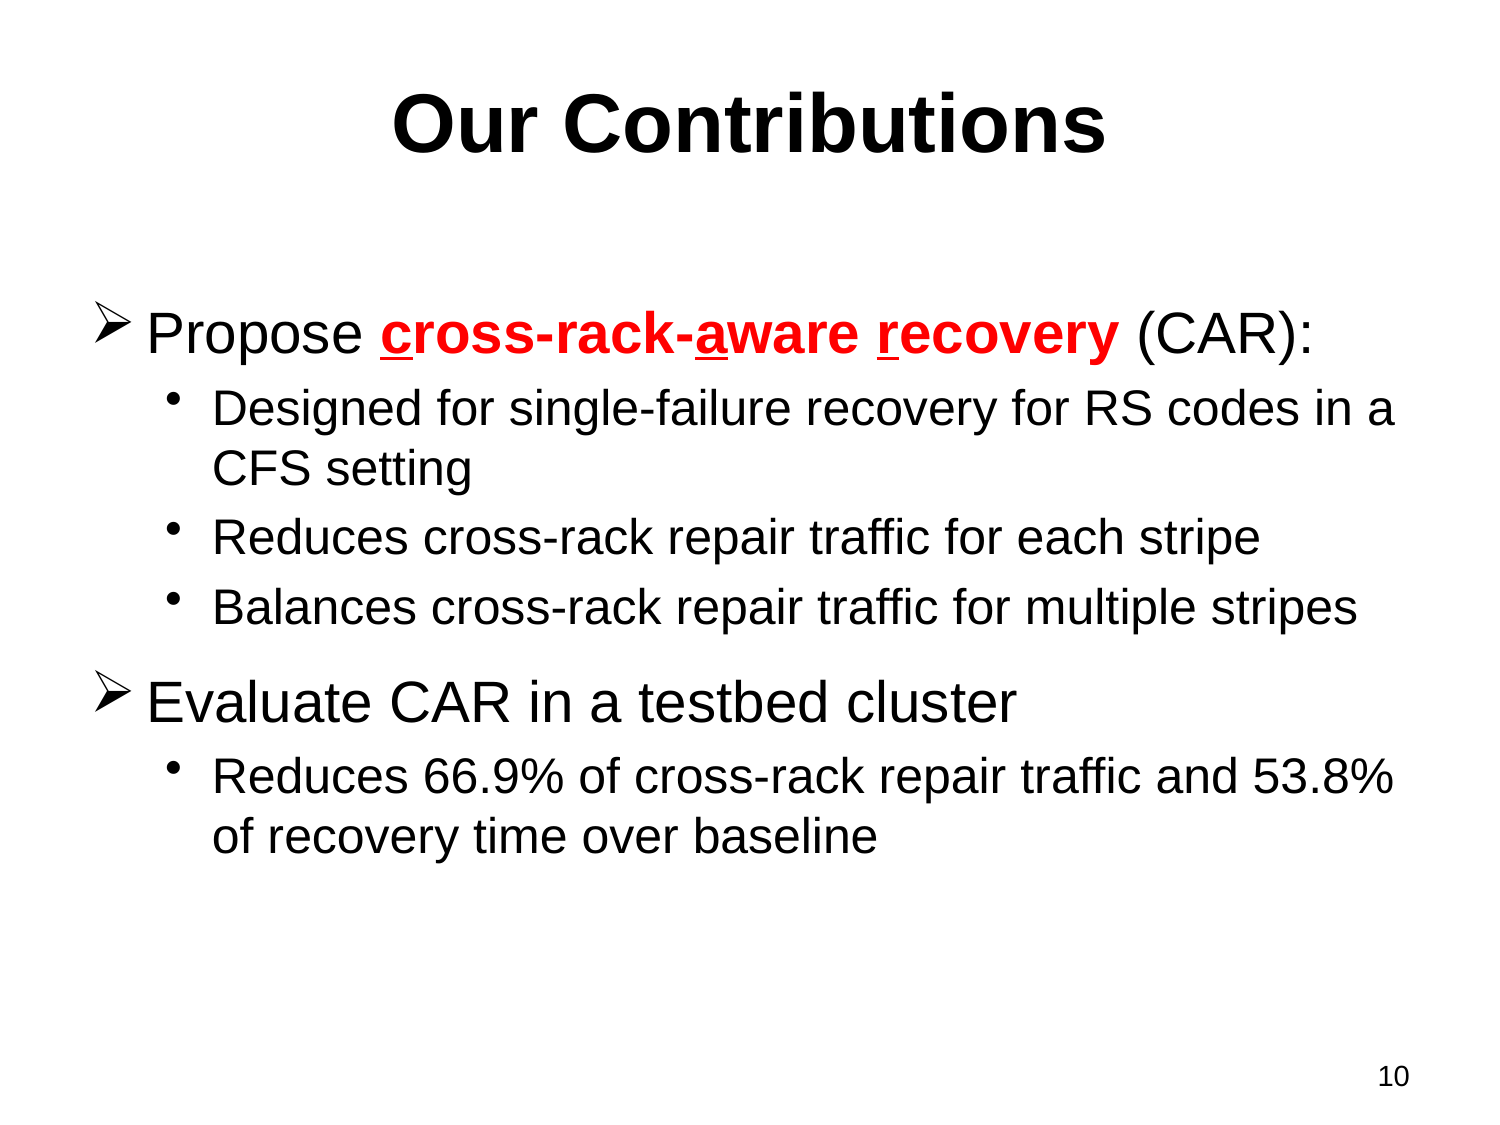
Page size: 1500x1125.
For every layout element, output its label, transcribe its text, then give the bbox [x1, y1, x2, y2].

title Our Contributions [75, 24, 1425, 213]
list Propose cross-rack-aware recovery (CAR): Designed for single-failure recovery for RS codes in a CFS setting Reduces cross-rack repair traffic for each stripe Balances cross-rack repair traffic for multiple stripes Evaluate CAR in a testbed cluster Reduces 66.9% of cross-rack repair traffic and 53.8% of recovery time over baseline [75, 287, 1425, 1025]
slide_number 10 [1074, 1050, 1425, 1103]
